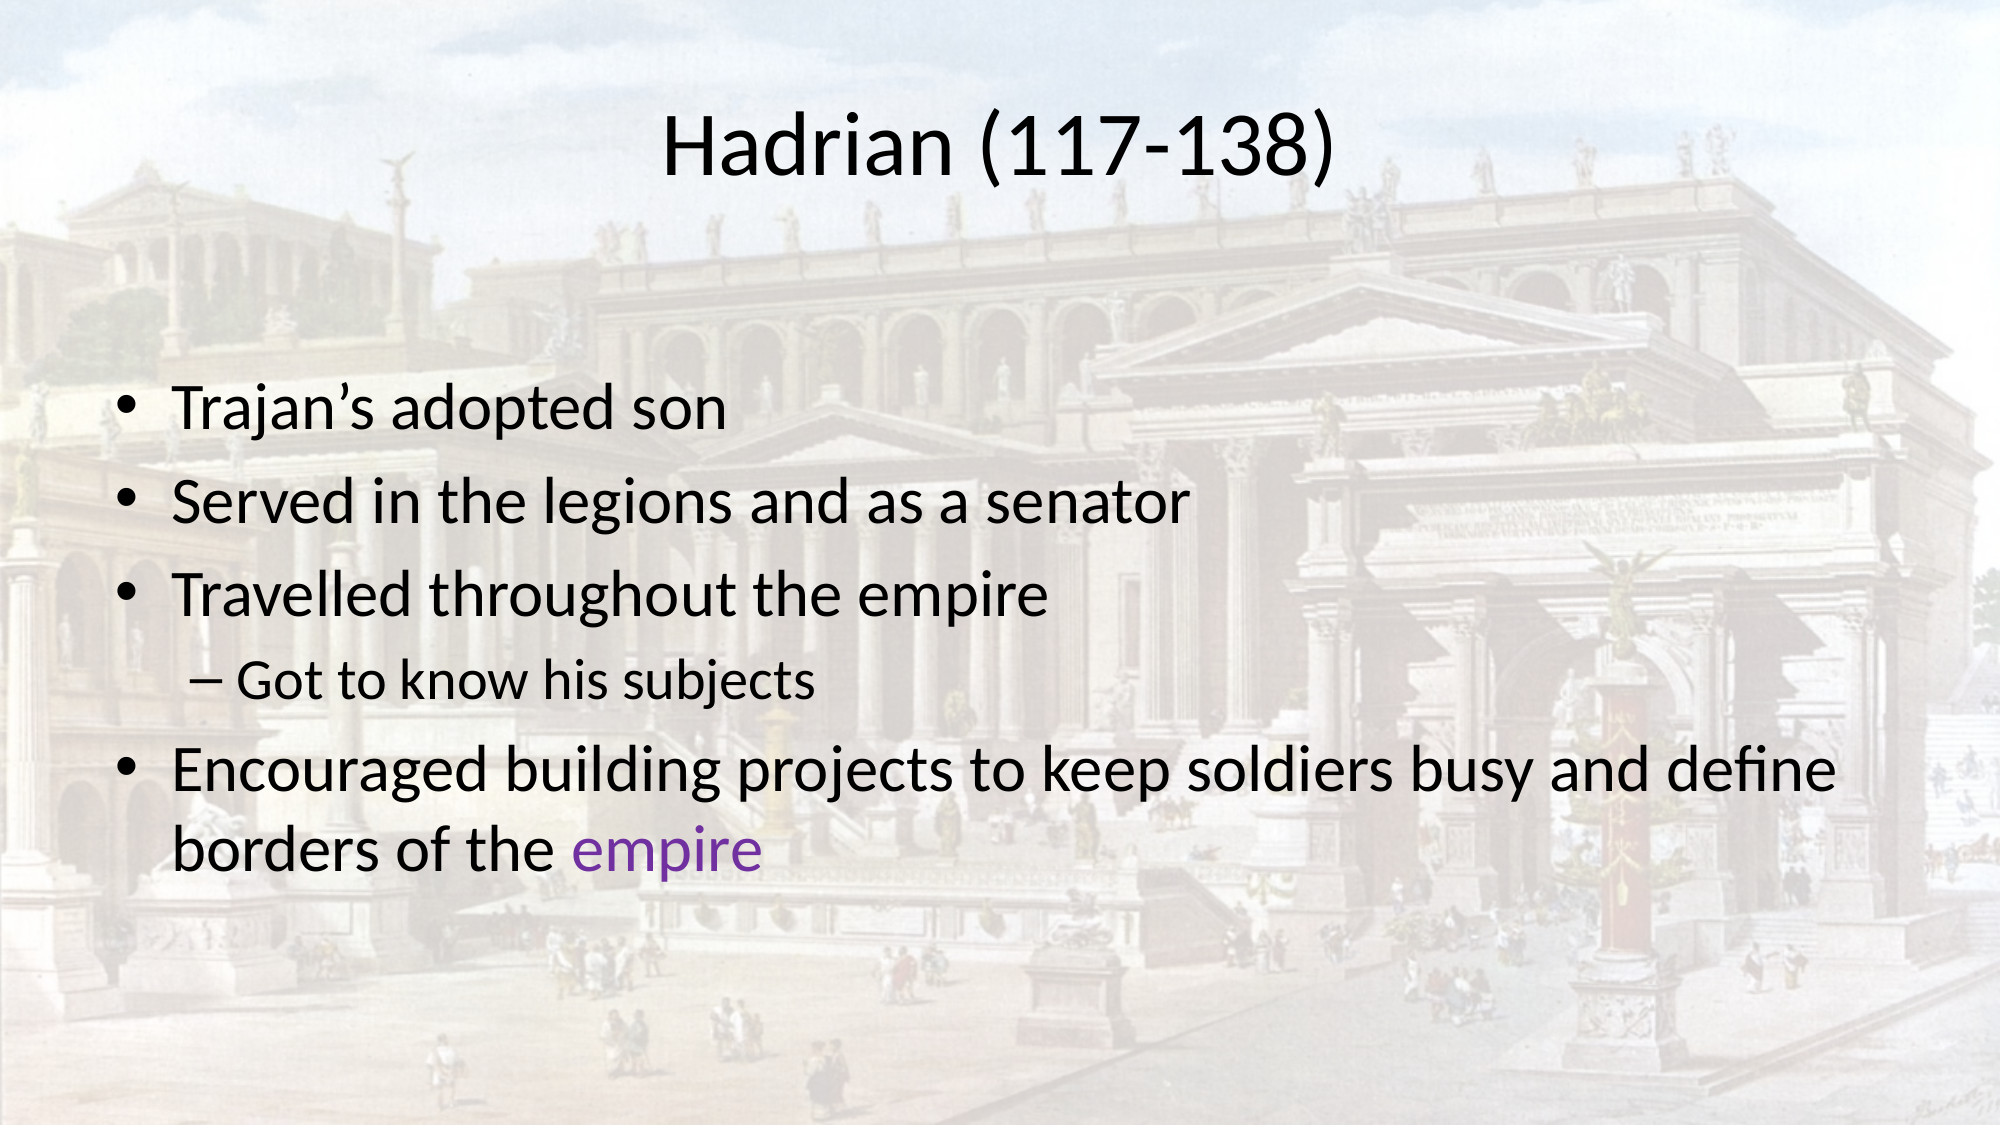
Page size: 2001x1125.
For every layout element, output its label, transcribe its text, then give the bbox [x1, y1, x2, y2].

list Trajan’s adopted son Served in the legions and as a senator Travelled throughout the empire Got to know his subjects Encouraged building projects to keep soldiers busy and define borders of the empire [99, 262, 1900, 1005]
title Hadrian (117-138) [99, 45, 1900, 233]
